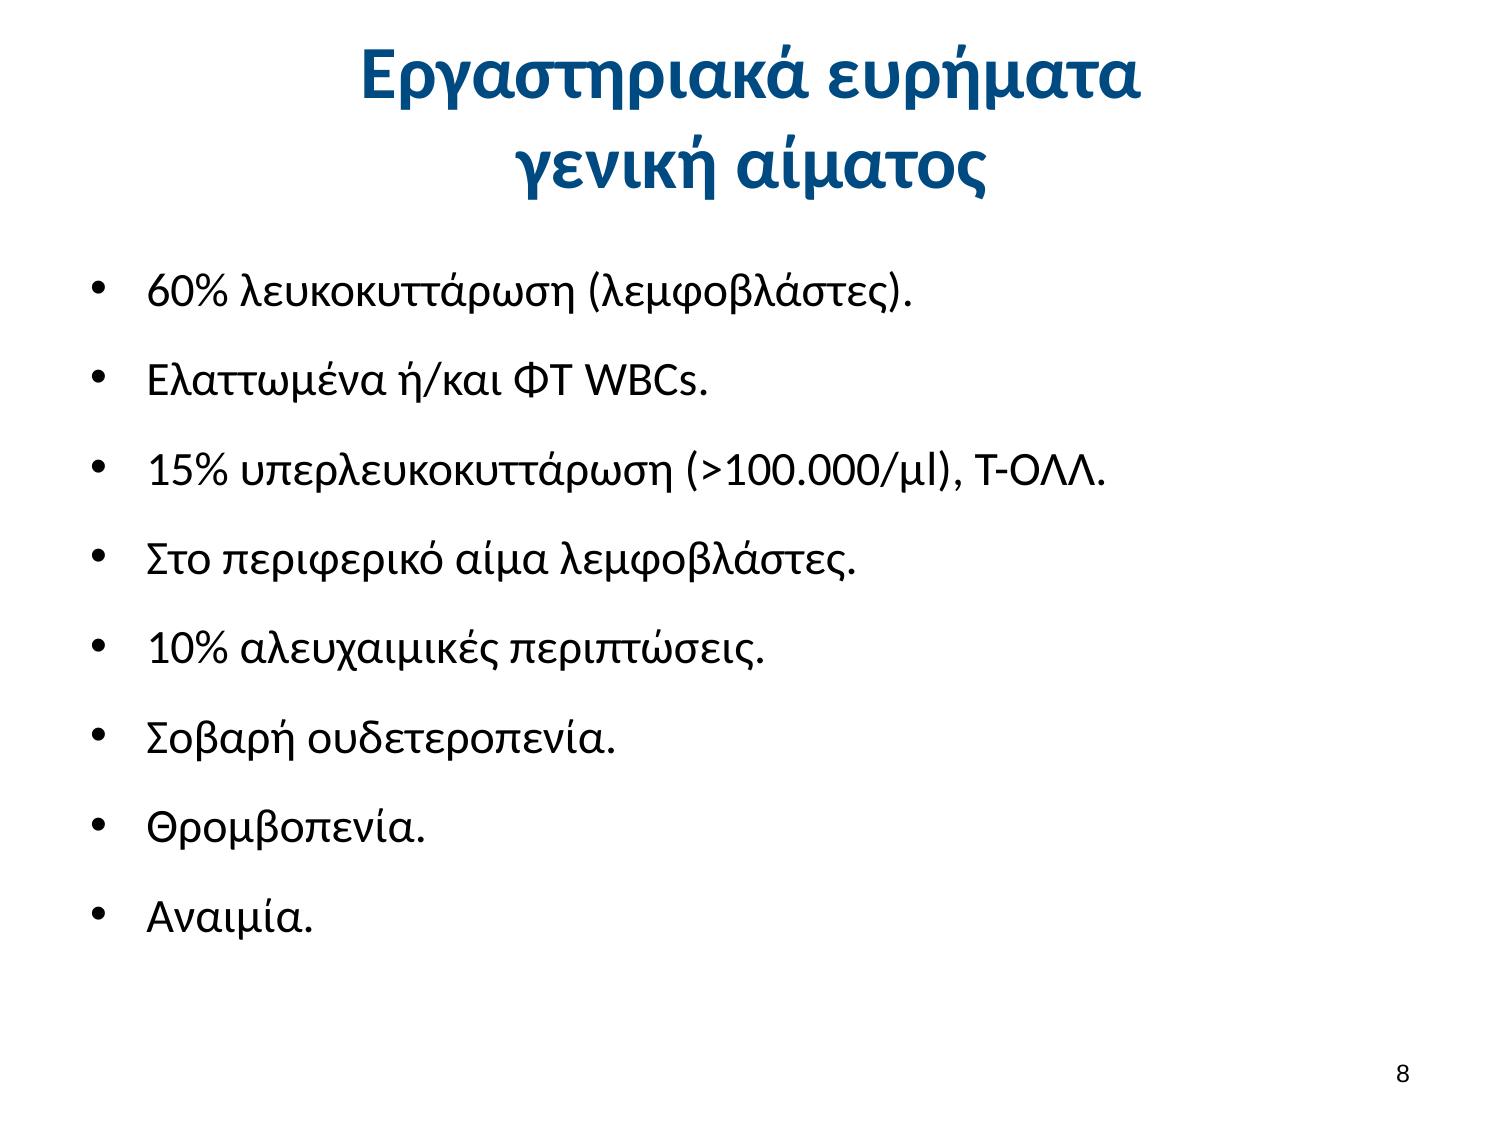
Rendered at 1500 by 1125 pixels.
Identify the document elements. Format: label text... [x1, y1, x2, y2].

list 60% λευκοκυττάρωση (λεμφοβλάστες). Ελαττωμένα ή/και ΦΤ WBCs. 15% υπερλευκοκυττάρωση (>100.000/μl), Τ-ΟΛΛ. Στο περιφερικό αίμα λεμφοβλάστες. 10% αλευχαιμικές περιπτώσεις. Σοβαρή ουδετεροπενία. Θρομβοπενία. Αναιμία. [75, 243, 1425, 1024]
slide_number 7 [1074, 1042, 1425, 1103]
title Εργαστηριακά ευρήματα γενική αίματος [76, 19, 1427, 209]
